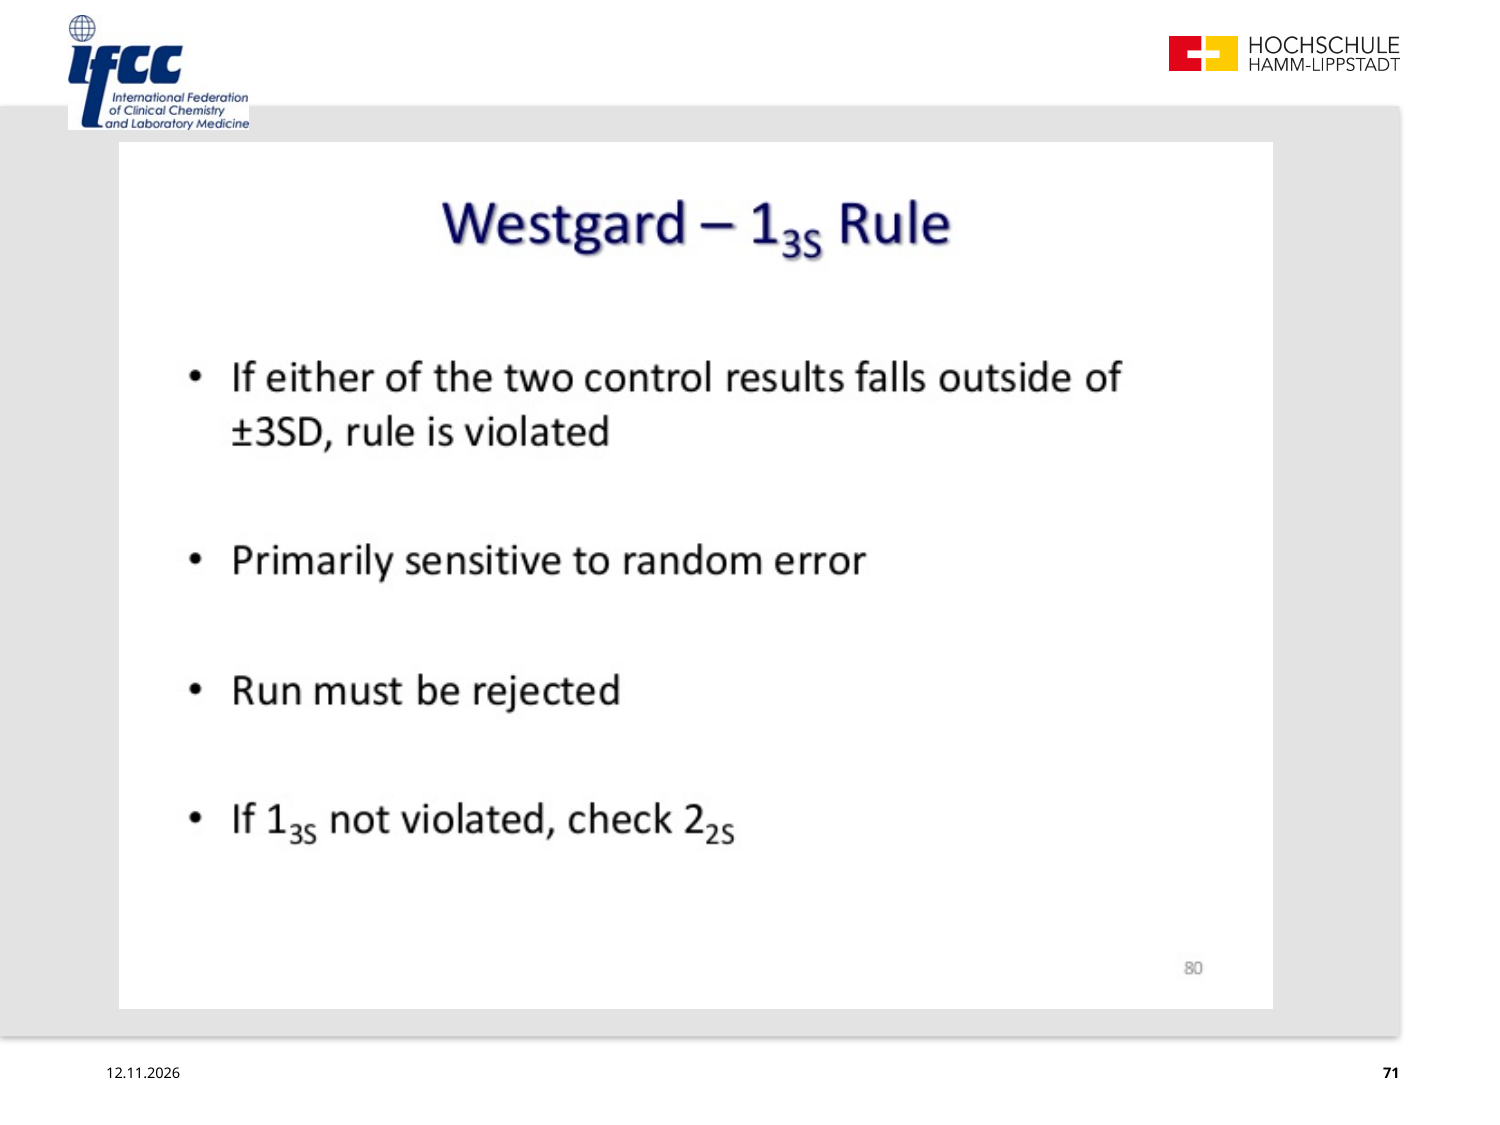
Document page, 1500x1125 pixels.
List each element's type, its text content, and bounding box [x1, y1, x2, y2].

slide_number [106, 1065, 457, 1084]
slide_number 71 [1049, 1065, 1400, 1084]
picture [1169, 36, 1400, 71]
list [119, 142, 1273, 1009]
picture [68, 15, 249, 130]
